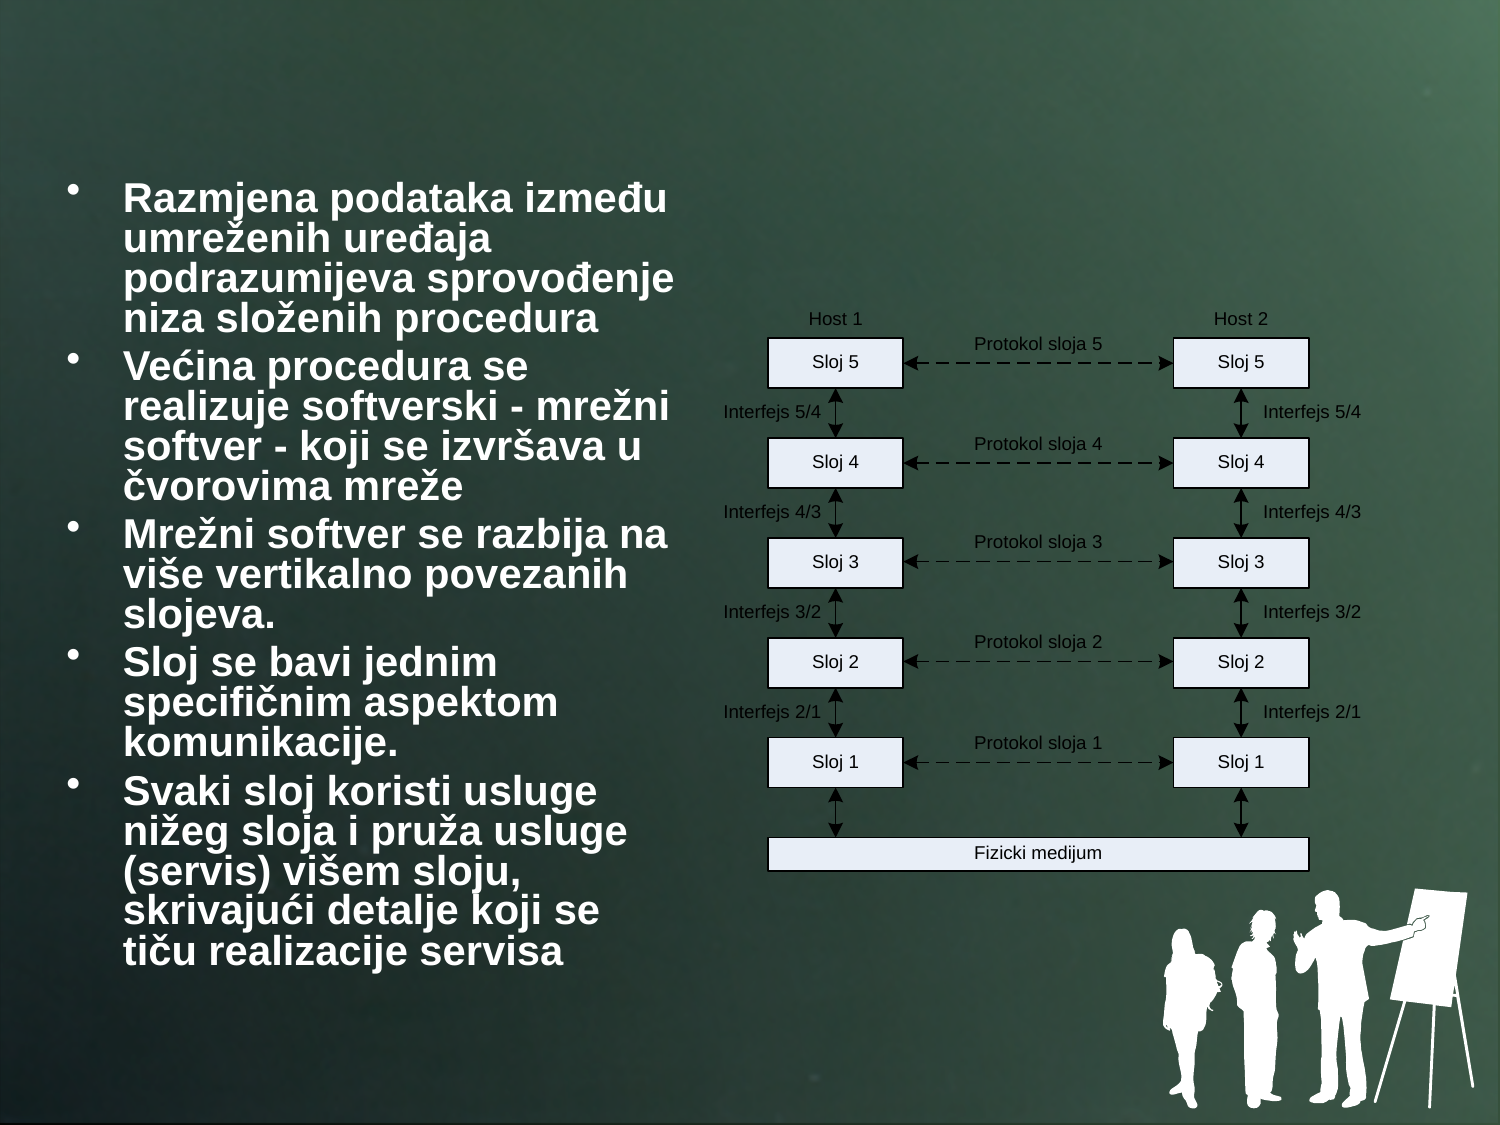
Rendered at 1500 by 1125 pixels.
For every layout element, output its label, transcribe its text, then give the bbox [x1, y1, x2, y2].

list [720, 302, 1365, 875]
list Razmjena podataka između umreženih uređaja podrazumijeva sprovođenje niza složenih procedura Većina procedura se realizuje softverski - mrežni softver - koji se izvršava u čvorovima mreže Mrežni softver se razbija na više vertikalno povezanih slojeva. Sloj se bavi jednim specifičnim aspektom komunikacije. Svaki sloj koristi usluge nižeg sloja i pruža usluge (servis) višem sloju, skrivajući detalje koji se tiču realizacije servisa [51, 172, 696, 1005]
picture [0, 0, 1500, 1125]
